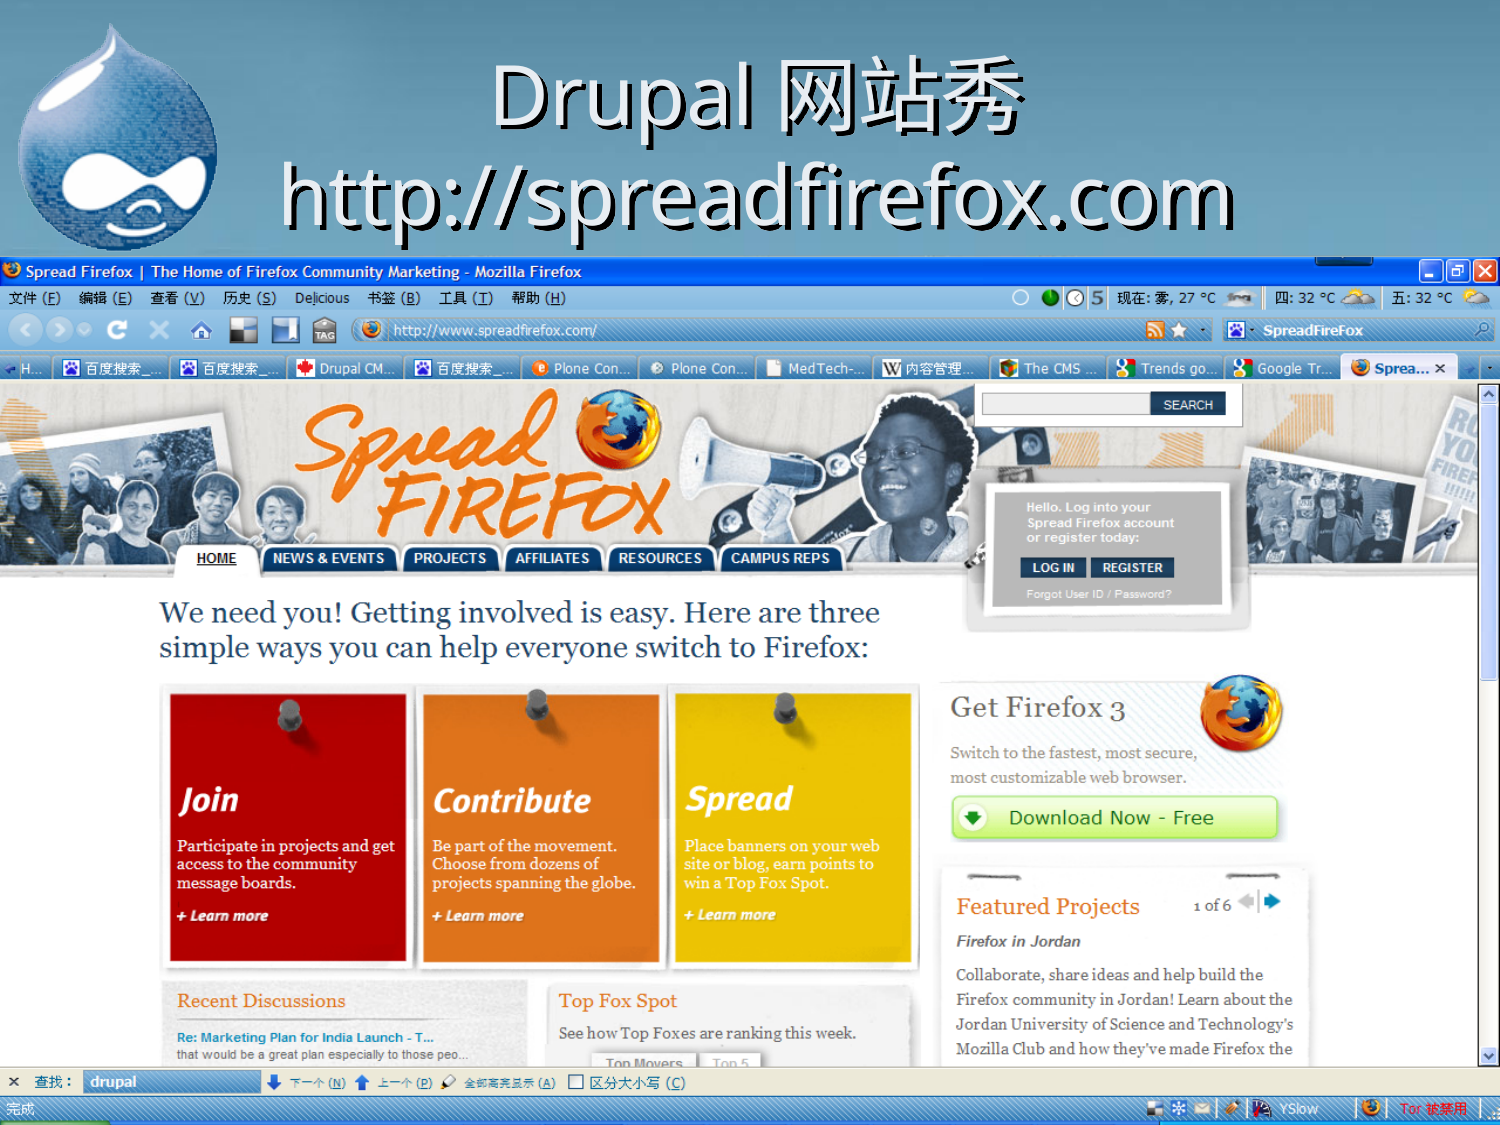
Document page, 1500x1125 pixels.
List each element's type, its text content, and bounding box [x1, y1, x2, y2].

picture [0, 0, 1500, 1125]
title Drupal网站秀 http://spreadfirefox.com [124, 54, 1388, 230]
